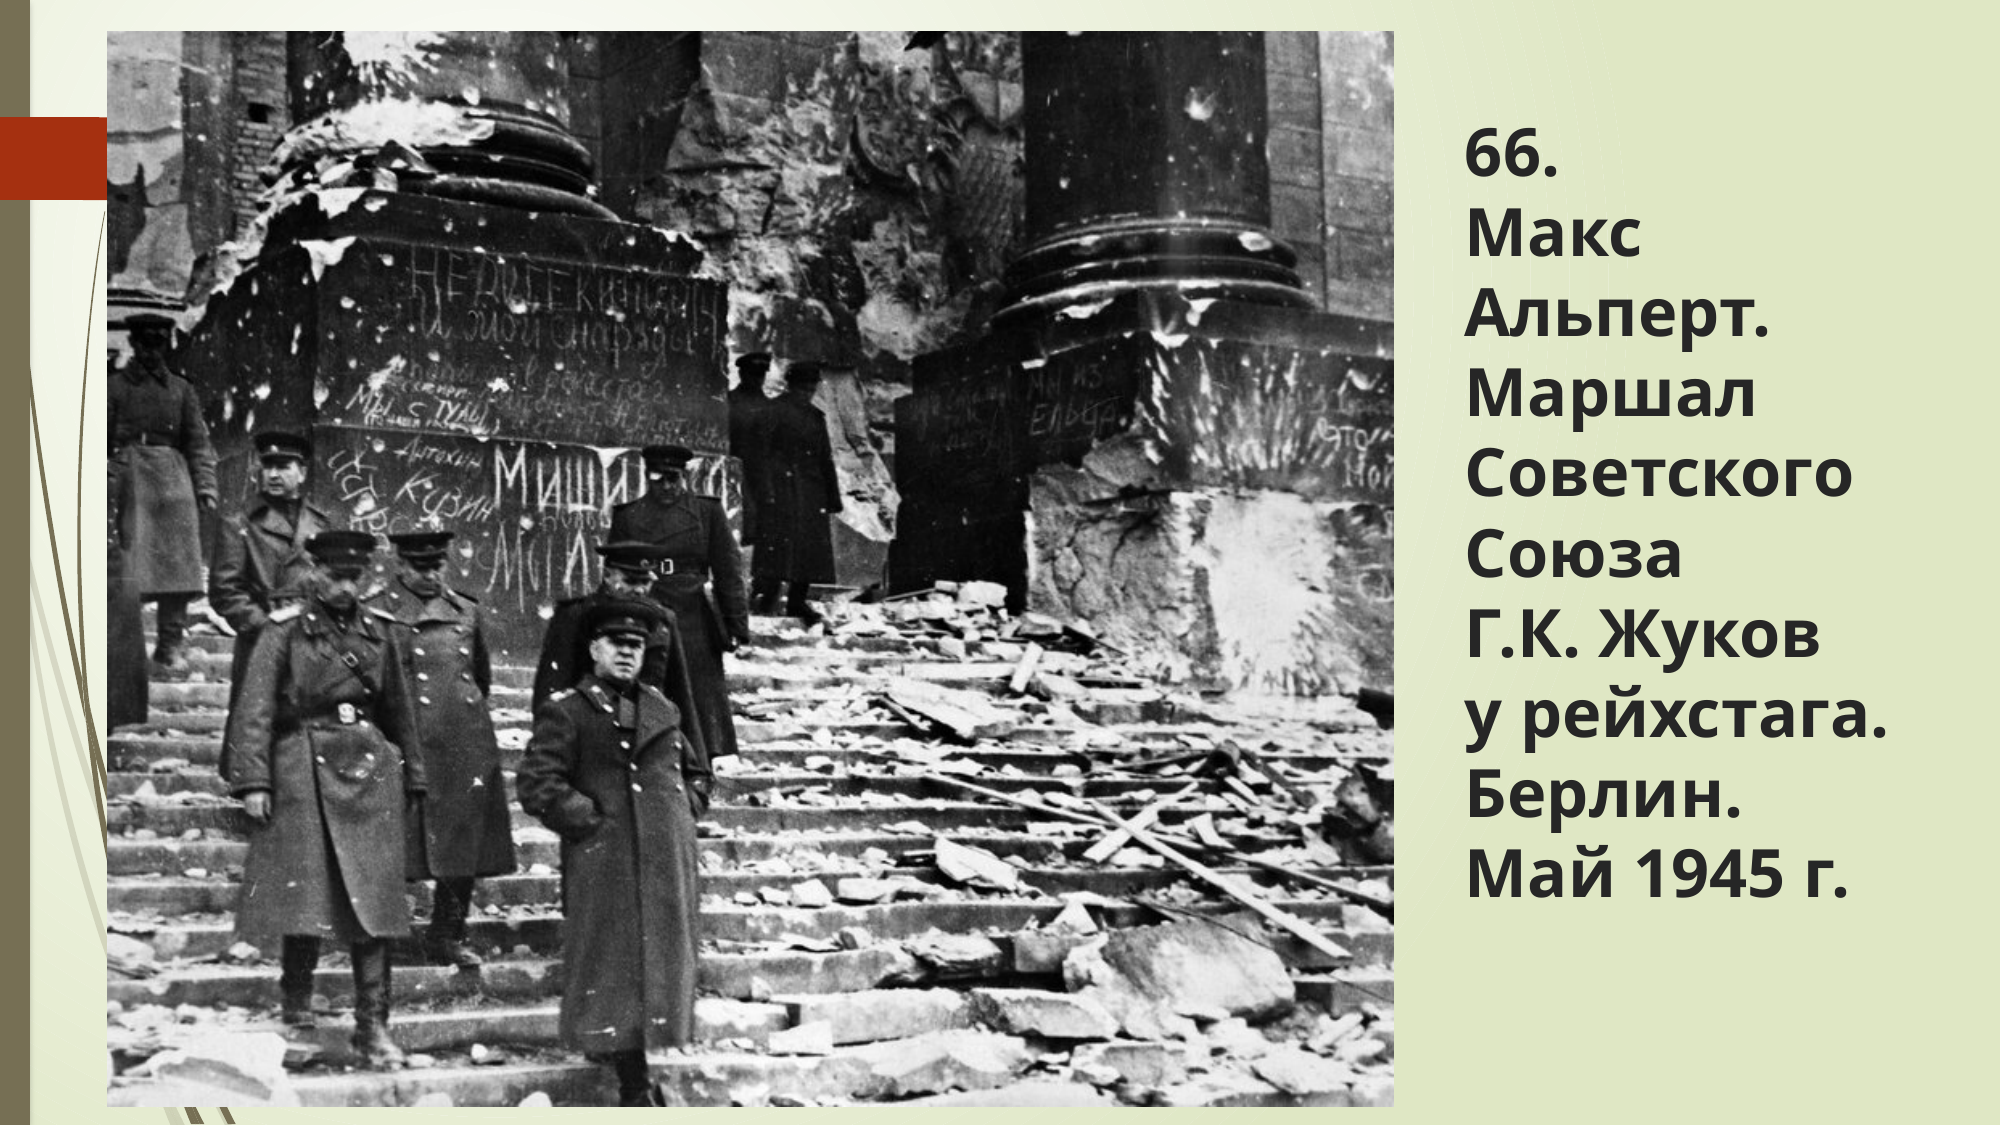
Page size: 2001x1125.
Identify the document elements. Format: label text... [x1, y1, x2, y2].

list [107, 31, 1394, 1107]
title 66. Макс Альперт. Маршал Советского Союза Г.К. Жуков у рейхстага. Берлин. Май 1945 г. [1449, 102, 1950, 1037]
